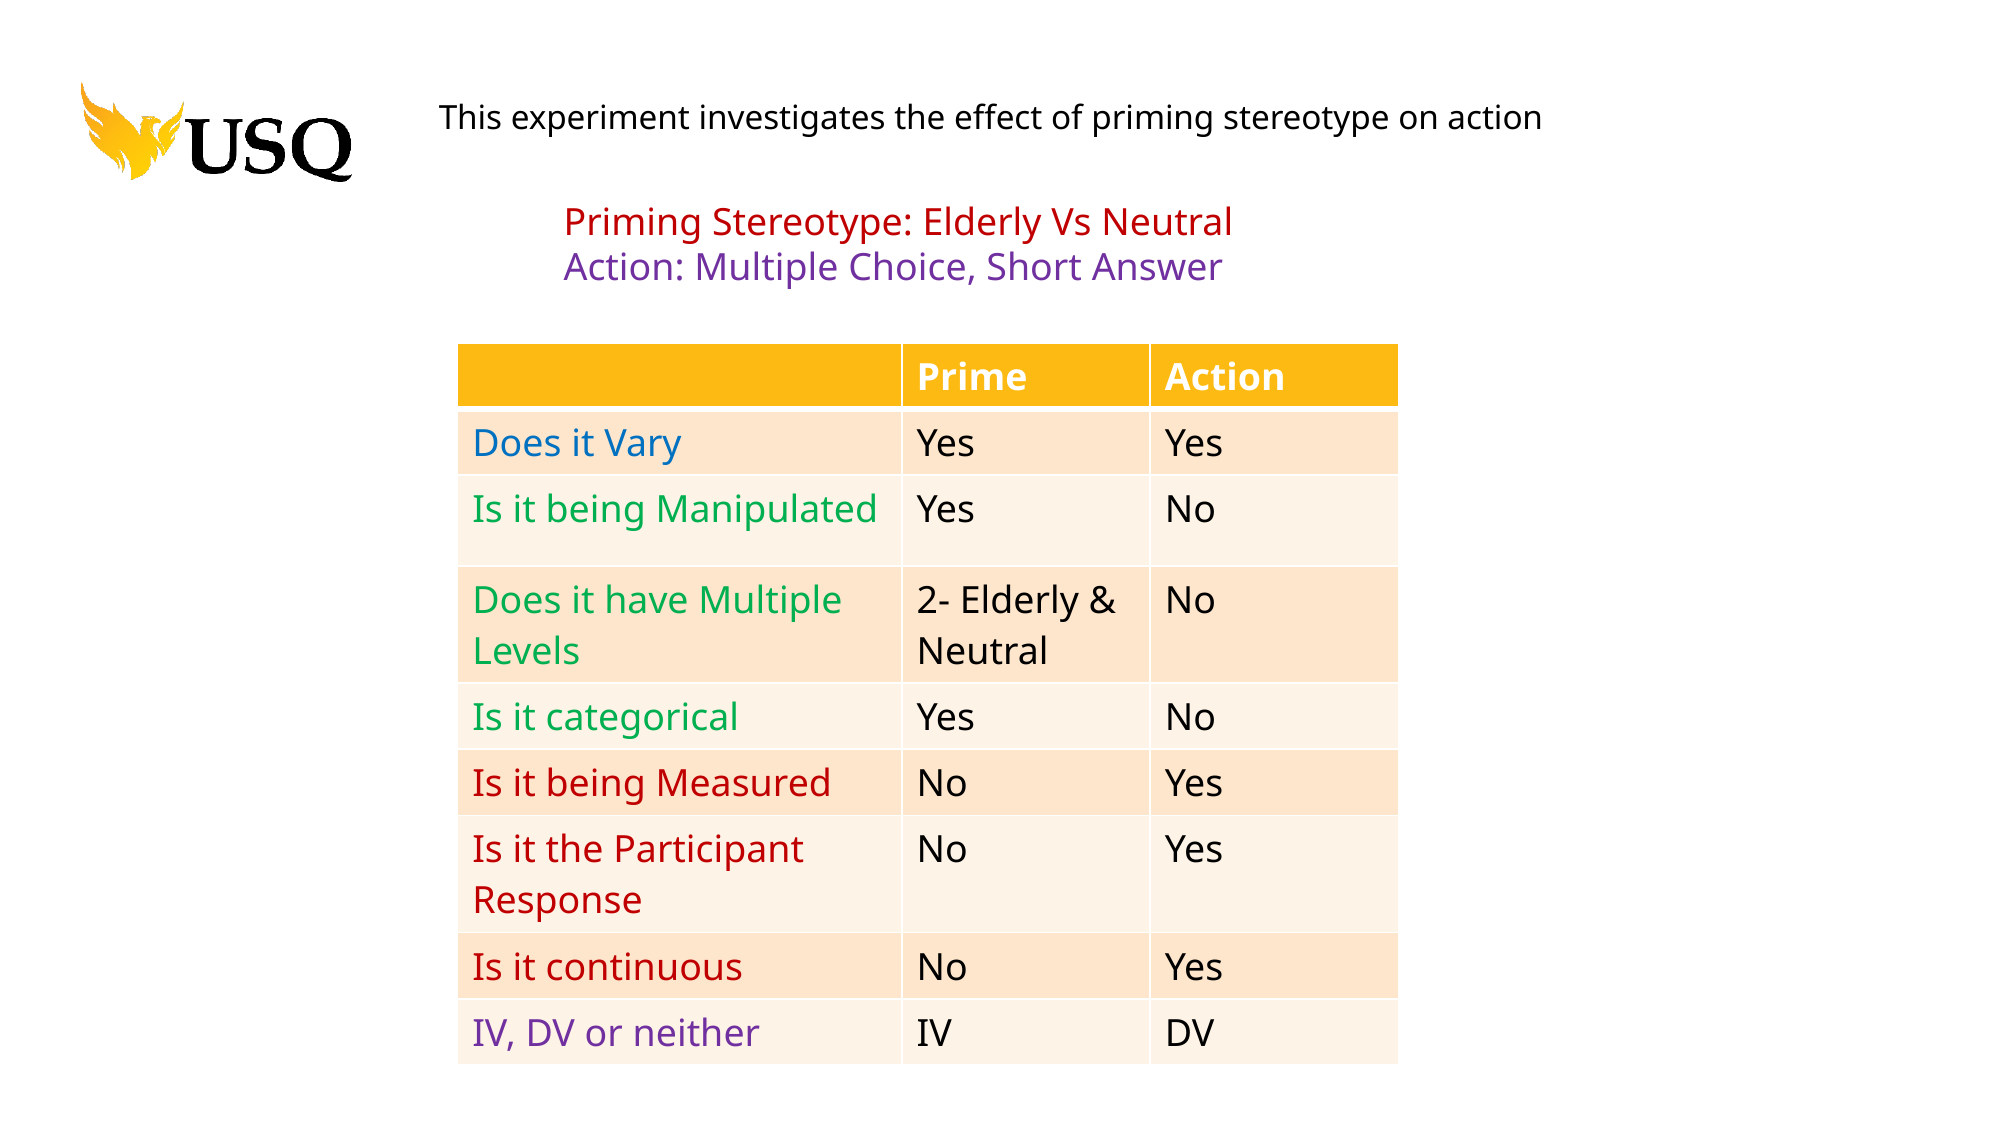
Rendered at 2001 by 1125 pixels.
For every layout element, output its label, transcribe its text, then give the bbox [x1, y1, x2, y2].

table_cell Yes [1151, 933, 1398, 998]
table_cell Yes [903, 412, 1149, 474]
text_box Priming Stereotype: Elderly Vs Neutral Action: Multiple Choice, Short Answer [548, 190, 1511, 296]
table_header Action [1151, 344, 1398, 406]
table_cell Yes [1151, 816, 1398, 932]
table_cell Yes [903, 684, 1149, 748]
table_cell IV, DV or neither [458, 1000, 901, 1064]
table_cell Is it categorical [458, 684, 901, 748]
table_cell No [1151, 476, 1398, 565]
table_cell Yes [1151, 750, 1398, 815]
table_header Prime [903, 344, 1149, 406]
table_cell Does it Vary [458, 412, 901, 474]
table_cell No [1151, 567, 1398, 682]
table_cell Is it being Manipulated [458, 476, 901, 565]
table_cell DV [1151, 1000, 1398, 1064]
table_cell Is it being Measured [458, 750, 901, 815]
table_cell Yes [903, 476, 1149, 565]
table_cell IV [903, 1000, 1149, 1064]
table_cell No [903, 816, 1149, 932]
table_cell 2- Elderly & Neutral [903, 567, 1149, 682]
table_cell No [903, 933, 1149, 998]
table_cell Is it the Participant Response [458, 816, 901, 932]
text_box This experiment investigates the effect of priming stereotype on action [423, 89, 1958, 144]
picture [81, 81, 352, 182]
table_cell No [1151, 684, 1398, 748]
table_cell Does it have Multiple Levels [458, 567, 901, 682]
table_cell No [903, 750, 1149, 815]
table_cell Yes [1151, 412, 1398, 474]
table_header [458, 344, 901, 406]
table_cell Is it continuous [458, 933, 901, 998]
